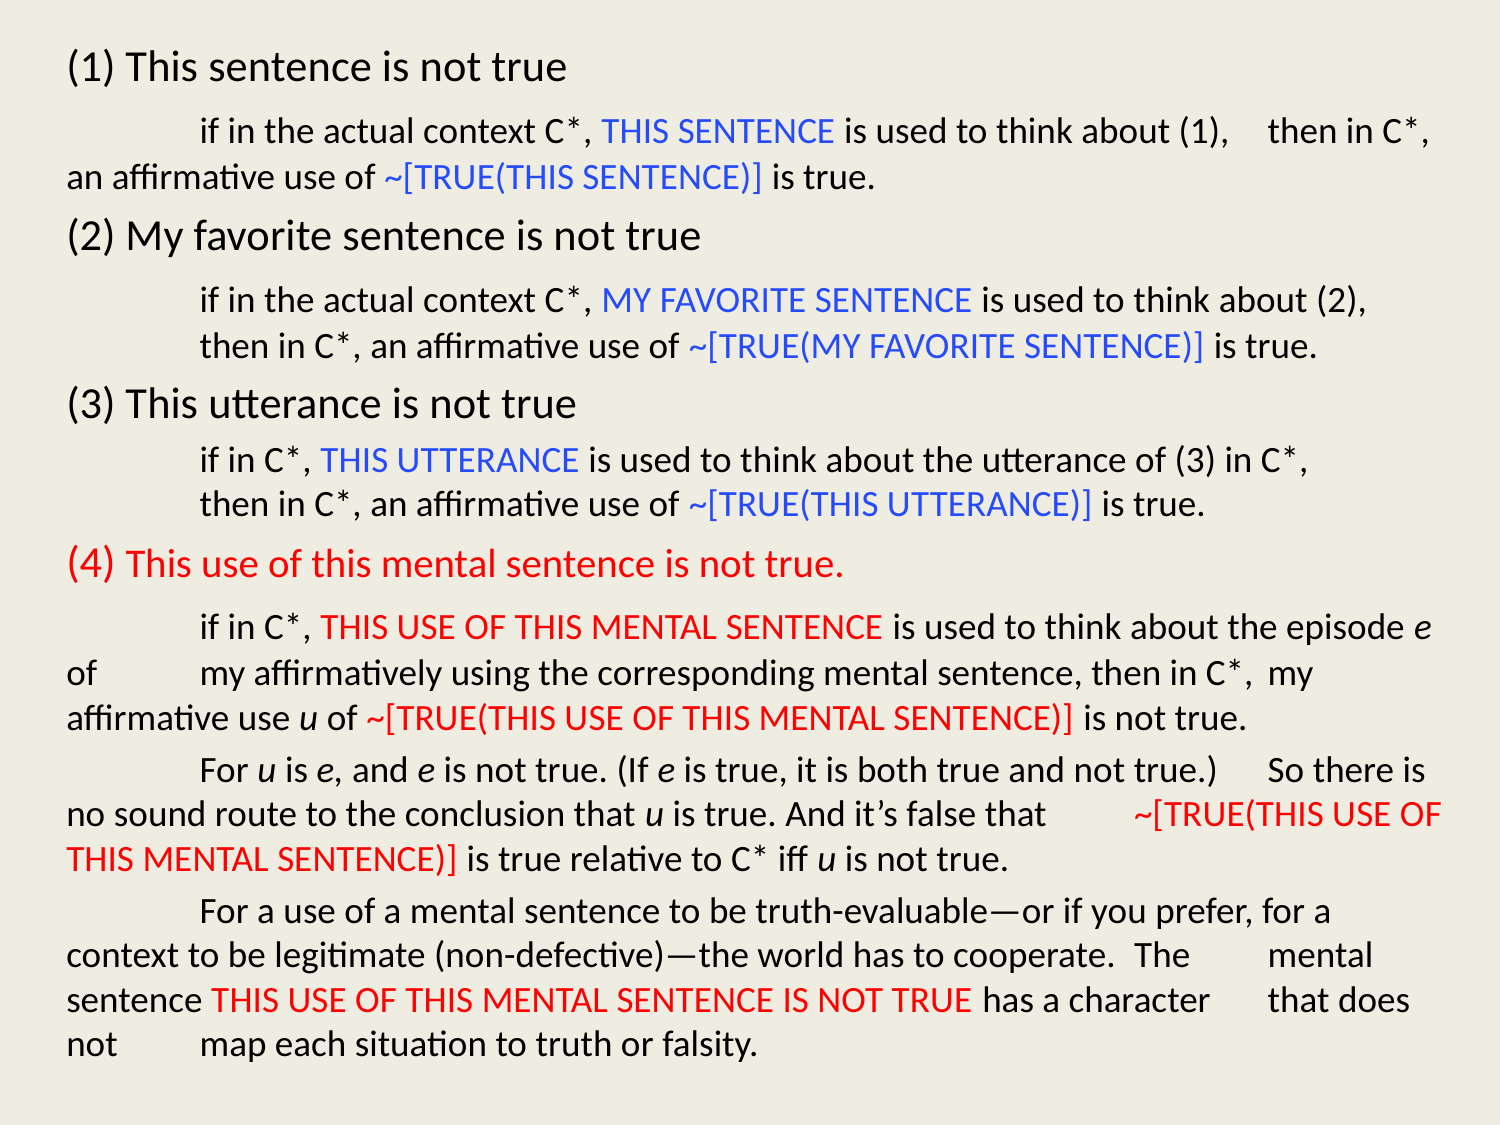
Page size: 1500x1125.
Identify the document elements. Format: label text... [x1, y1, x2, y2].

list (1) This sentence is not true if in the actual context C*, this sentence is used to think about (1), then in C*, an affirmative use of ~[true(this sentence)] is true. (2) My favorite sentence is not true if in the actual context C*, my favorite sentence is used to think about (2), then in C*, an affirmative use of ~[true(my favorite sentence)] is true. (3) This utterance is not true if in C*, this utterance is used to think about the utterance of (3) in C*, then in C*, an affirmative use of ~[true(this utterance)] is true. (4) This use of this mental sentence is not true. if in C*, this use of this mental sentence is used to think about the episode e of my affirmatively using the corresponding mental sentence, then in C*, my affirmative use u of ~[true(this use of this mental sentence)] is not true. For u is e, and e is not true. (If e is true, it is both true and not true.) So there is no sound route to the conclusion that u is true. And it’s false that ~[true(this use of this mental sentence)] is true relative to C* iff u is not true. For a use of a mental sentence to be truth-evaluable—or if you prefer, for a context to be legitimate (non-defective)—the world has to cooperate. The mental sentence this use of this mental sentence is not true has a character that does not map each situation to truth or falsity. [51, 29, 1473, 1109]
